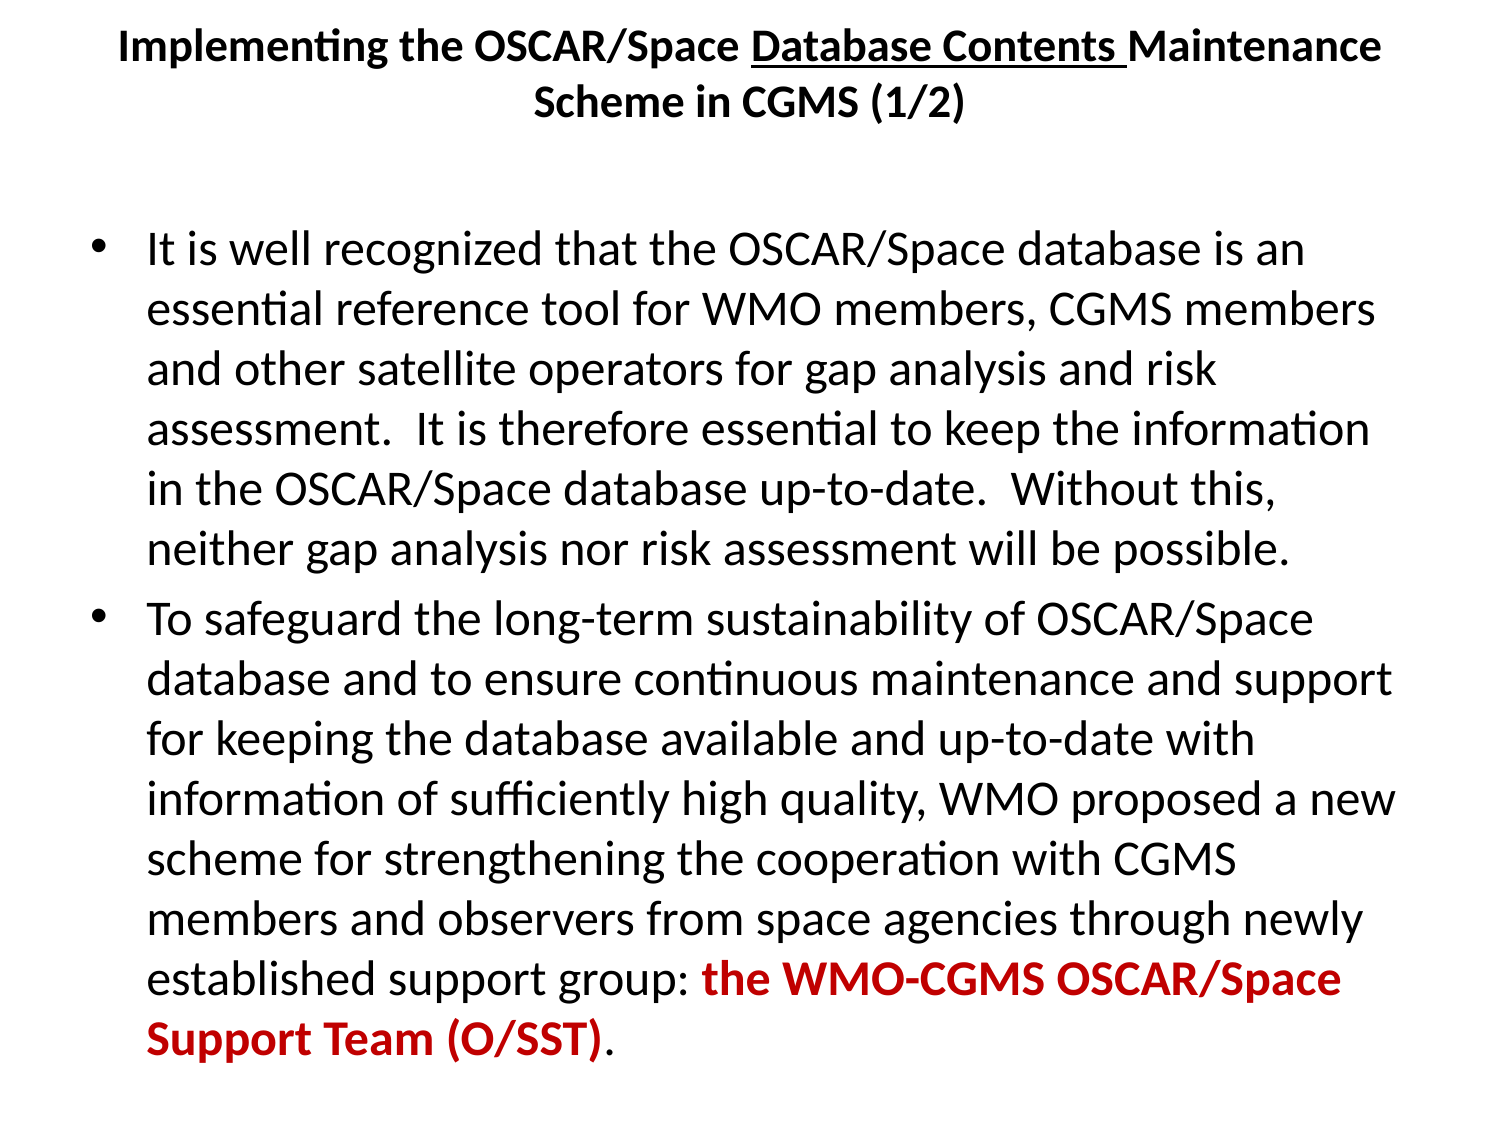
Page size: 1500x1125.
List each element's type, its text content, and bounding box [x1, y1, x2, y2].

list It is well recognized that the OSCAR/Space database is an essential reference tool for WMO members, CGMS members and other satellite operators for gap analysis and risk assessment. It is therefore essential to keep the information in the OSCAR/Space database up-to-date. Without this, neither gap analysis nor risk assessment will be possible. To safeguard the long-term sustainability of OSCAR/Space database and to ensure continuous maintenance and support for keeping the database available and up-to-date with information of sufficiently high quality, WMO proposed a new scheme for strengthening the cooperation with CGMS members and observers from space agencies through newly established support group: the WMO-CGMS OSCAR/Space Support Team (O/SST). [75, 208, 1425, 1106]
title Implementing the OSCAR/Space Database Contents Maintenance Scheme in CGMS (1/2) [75, 7, 1425, 135]
